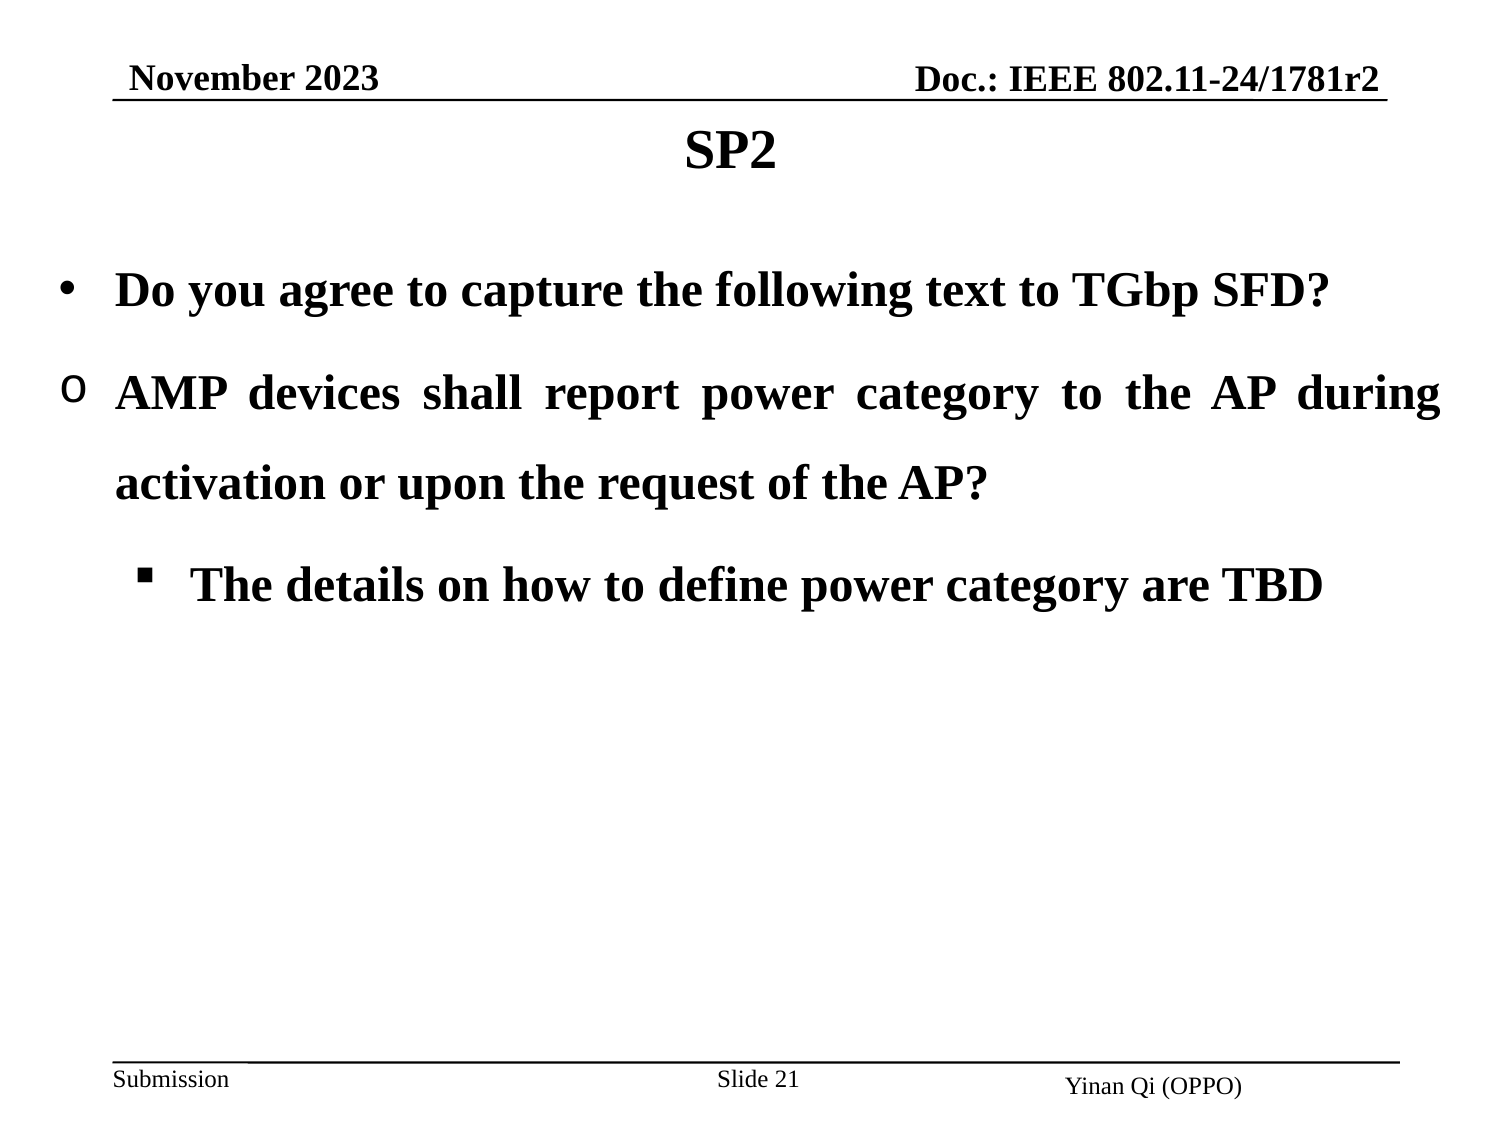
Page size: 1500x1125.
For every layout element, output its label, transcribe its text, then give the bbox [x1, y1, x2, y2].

text_box November 2023 [114, 45, 493, 100]
text_box Slide 21 [712, 1062, 800, 1122]
text_box SP2 [62, 112, 1400, 193]
text_box Do you agree to capture the following text to TGbp SFD? AMP devices shall report power category to the AP during activation or upon the request of the AP? The details on how to define power category are TBD [43, 219, 1457, 882]
text_box Yinan Qi (OPPO) [1050, 1062, 1402, 1093]
text_box Doc.: IEEE 802.11-24/1781r2 [899, 46, 1413, 107]
